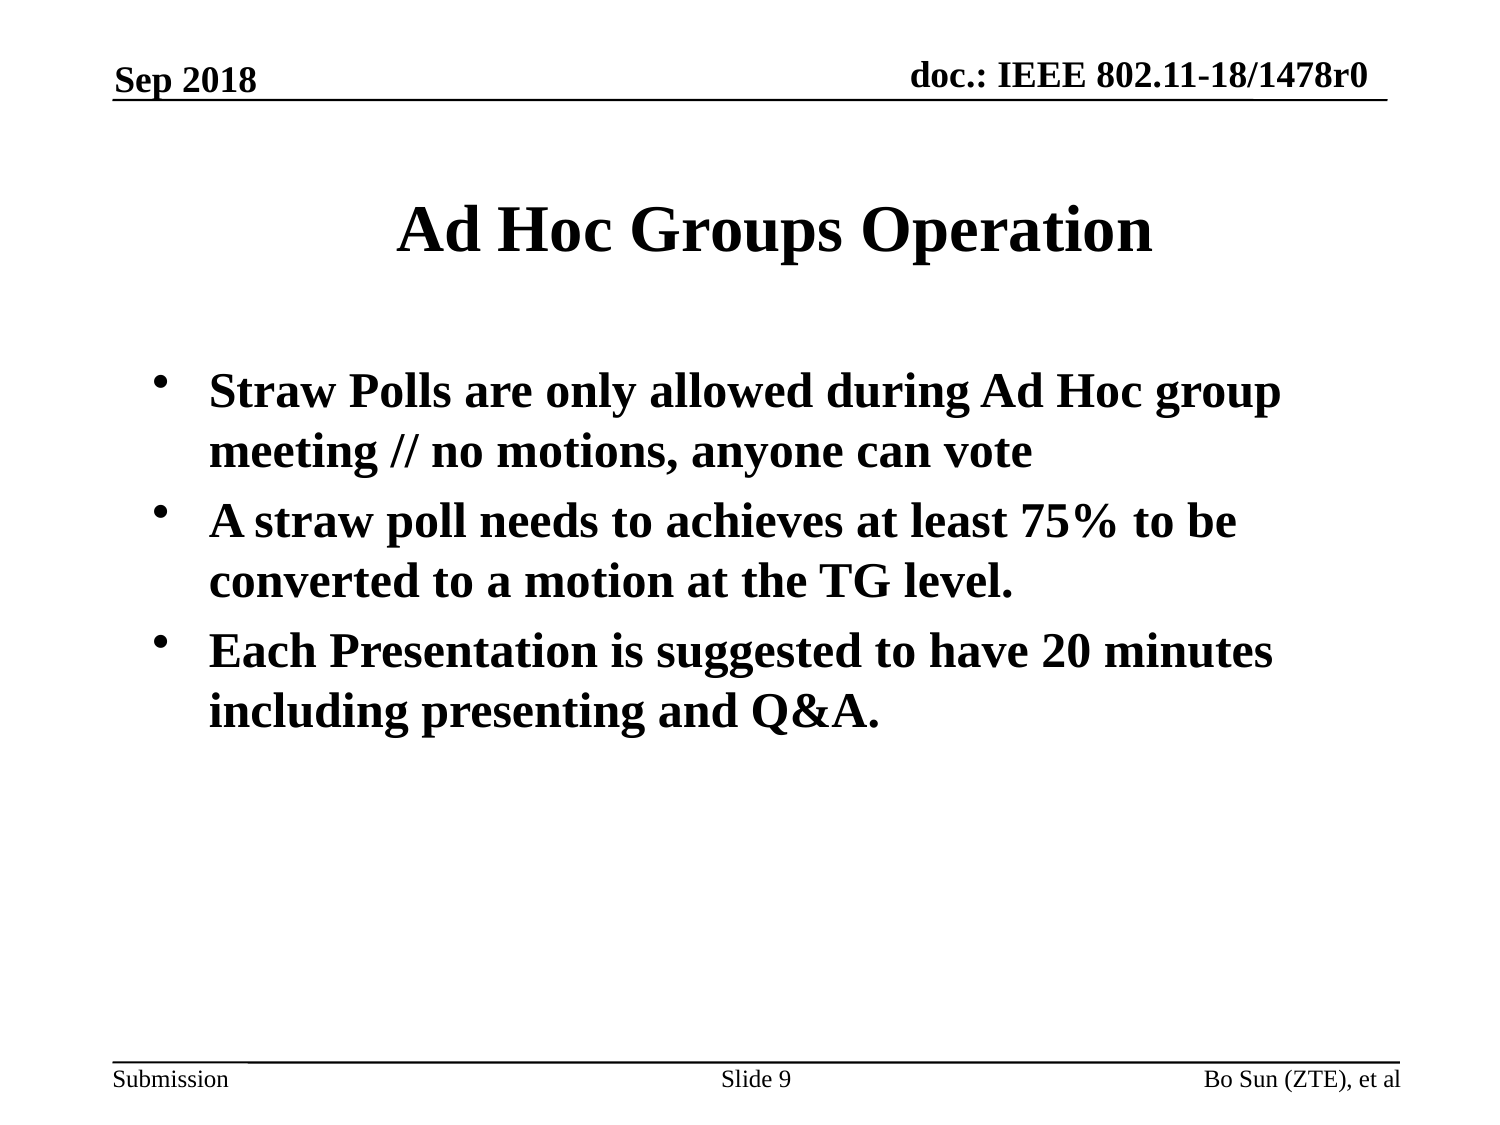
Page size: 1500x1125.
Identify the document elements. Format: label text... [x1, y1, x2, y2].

text_box Straw Polls are only allowed during Ad Hoc group meeting // no motions, anyone can vote A straw poll needs to achieves at least 75% to be converted to a motion at the TG level. Each Presentation is suggested to have 20 minutes including presenting and Q&A. [137, 349, 1413, 1025]
slide_number Slide 9 [712, 1061, 800, 1093]
text_box Ad Hoc Groups Operation [137, 137, 1413, 313]
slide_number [114, 54, 259, 101]
footer Bo Sun (ZTE), et al [1200, 1061, 1402, 1093]
